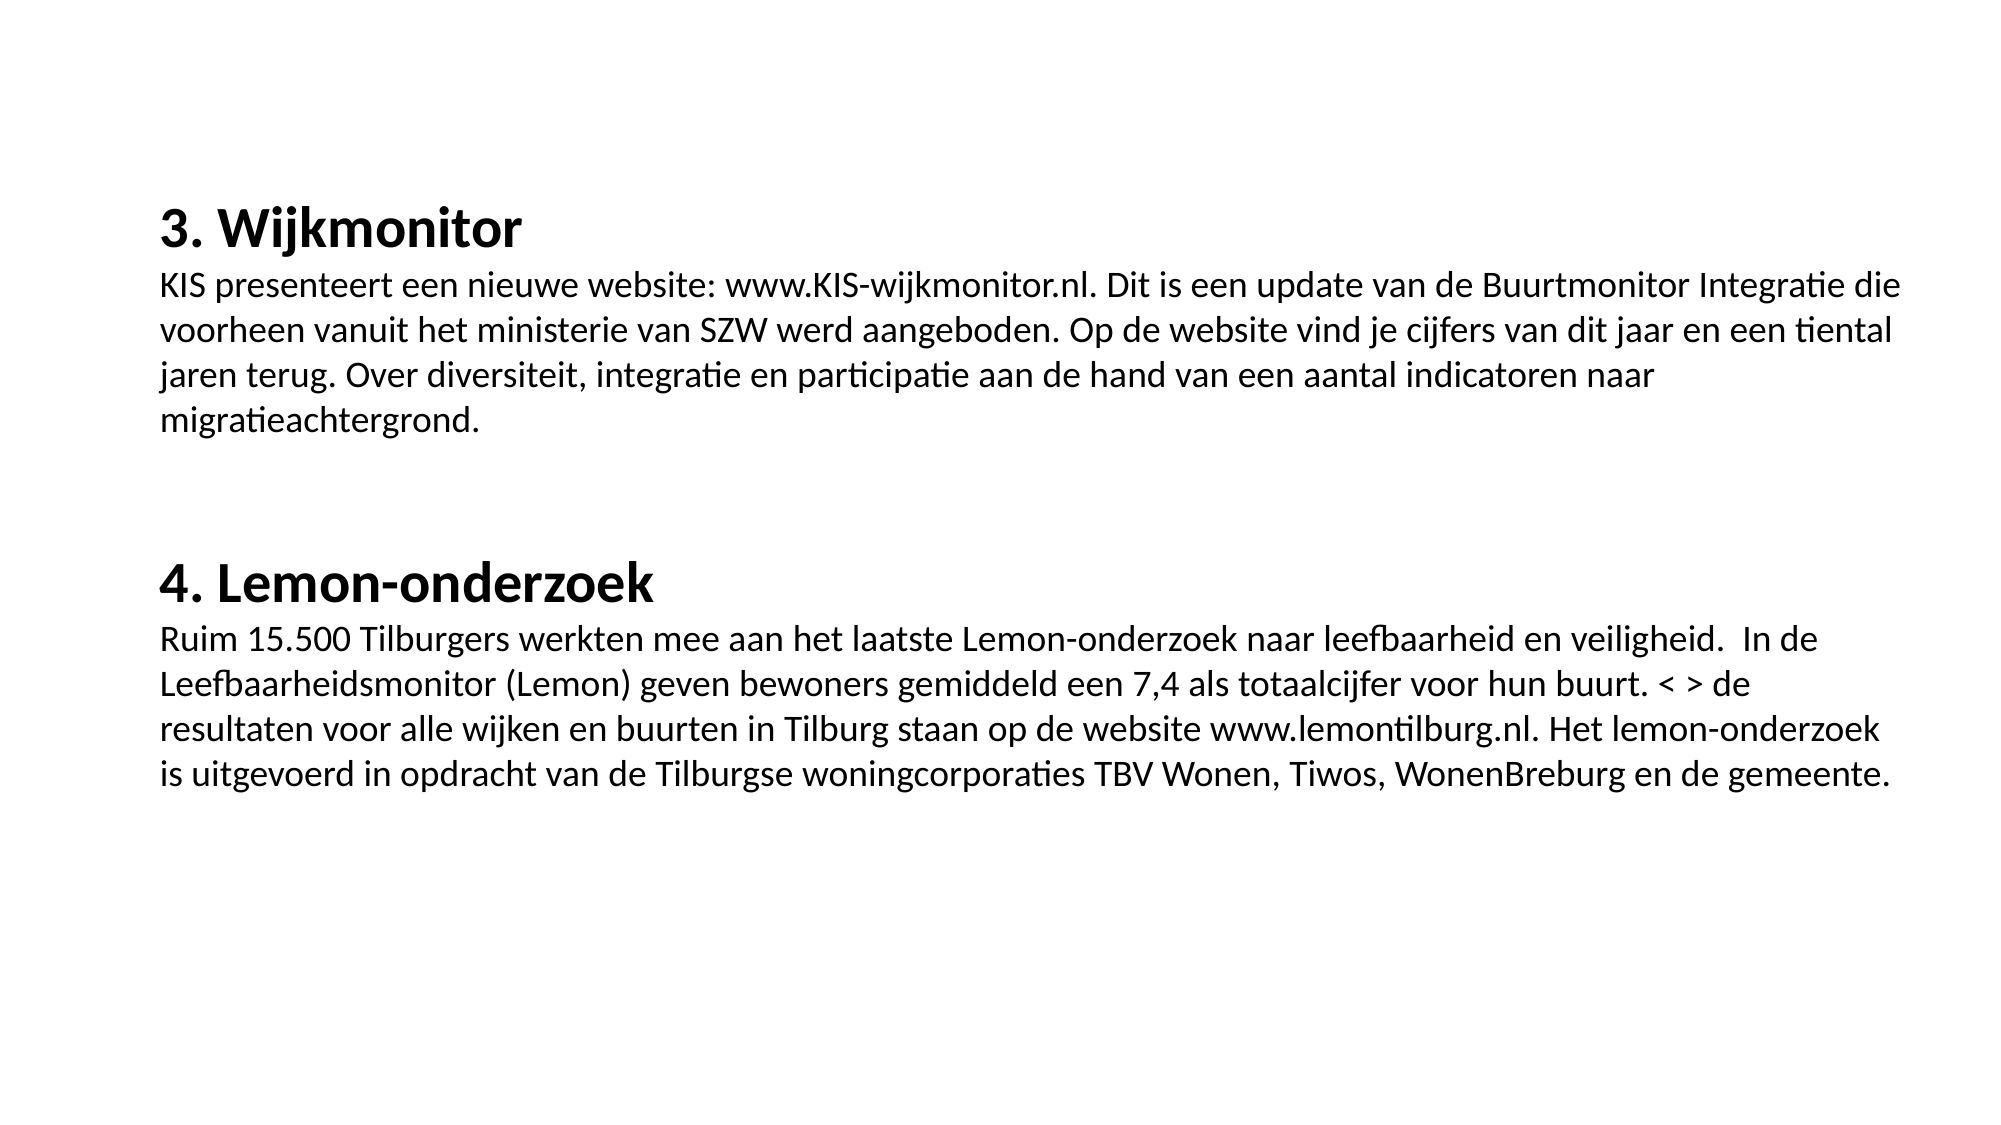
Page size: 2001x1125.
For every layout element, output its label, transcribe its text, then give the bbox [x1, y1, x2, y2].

text_box 4. Lemon-onderzoek Ruim 15.500 Tilburgers werkten mee aan het laatste Lemon-onderzoek naar leefbaarheid en veiligheid. In de Leefbaarheidsmonitor (Lemon) geven bewoners gemiddeld een 7,4 als totaalcijfer voor hun buurt. < > de resultaten voor alle wijken en buurten in Tilburg staan op de website www.lemontilburg.nl. Het lemon-onderzoek is uitgevoerd in opdracht van de Tilburgse woningcorporaties TBV Wonen, Tiwos, WonenBreburg en de gemeente. [145, 536, 1921, 802]
text_box 3. Wijkmonitor KIS presenteert een nieuwe website: www.KIS-wijkmonitor.nl. Dit is een update van de Buurtmonitor Integratie die voorheen vanuit het ministerie van SZW werd aangeboden. Op de website vind je cijfers van dit jaar en een tiental jaren terug. Over diversiteit, integratie en participatie aan de hand van een aantal indicatoren naar migratieachtergrond. [145, 137, 1937, 492]
